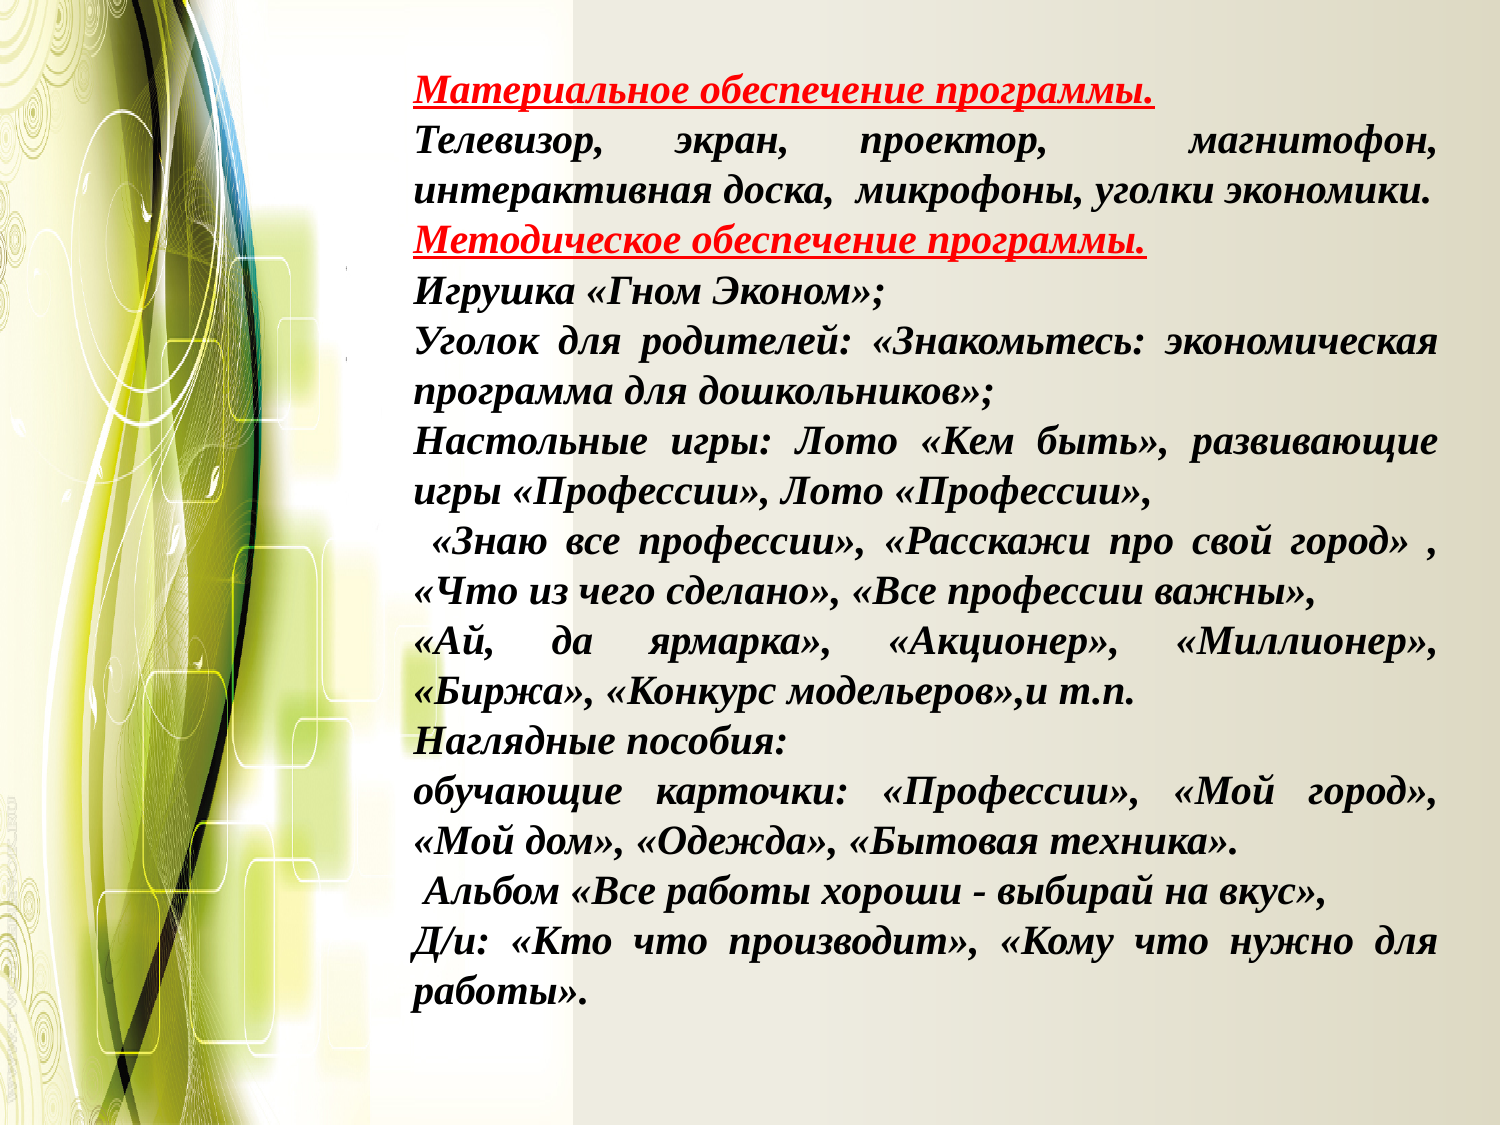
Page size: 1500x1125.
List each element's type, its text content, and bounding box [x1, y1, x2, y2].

text_box Материальное обеспечение программы. Телевизор, экран, проектор, магнитофон, интерактивная доска, микрофоны, уголки экономики. Методическое обеспечение программы. Игрушка «Гном Эконом»; Уголок для родителей: «Знакомьтесь: экономическая программа для дошкольников»; Настольные игры: Лото «Кем быть», развивающие игры «Профессии», Лото «Профессии», «Знаю все профессии», «Расскажи про свой город» , «Что из чего сделано», «Все профессии важны», «Ай, да ярмарка», «Акционер», «Миллионер», «Биржа», «Конкурс модельеров»,и т.п. Наглядные пособия: обучающие карточки: «Профессии», «Мой город», «Мой дом», «Одежда», «Бытовая техника». Альбом «Все работы хороши - выбирай на вкус», Д/и: «Кто что производит», «Кому что нужно для работы». [398, 4, 1454, 1021]
picture [0, 0, 573, 1125]
